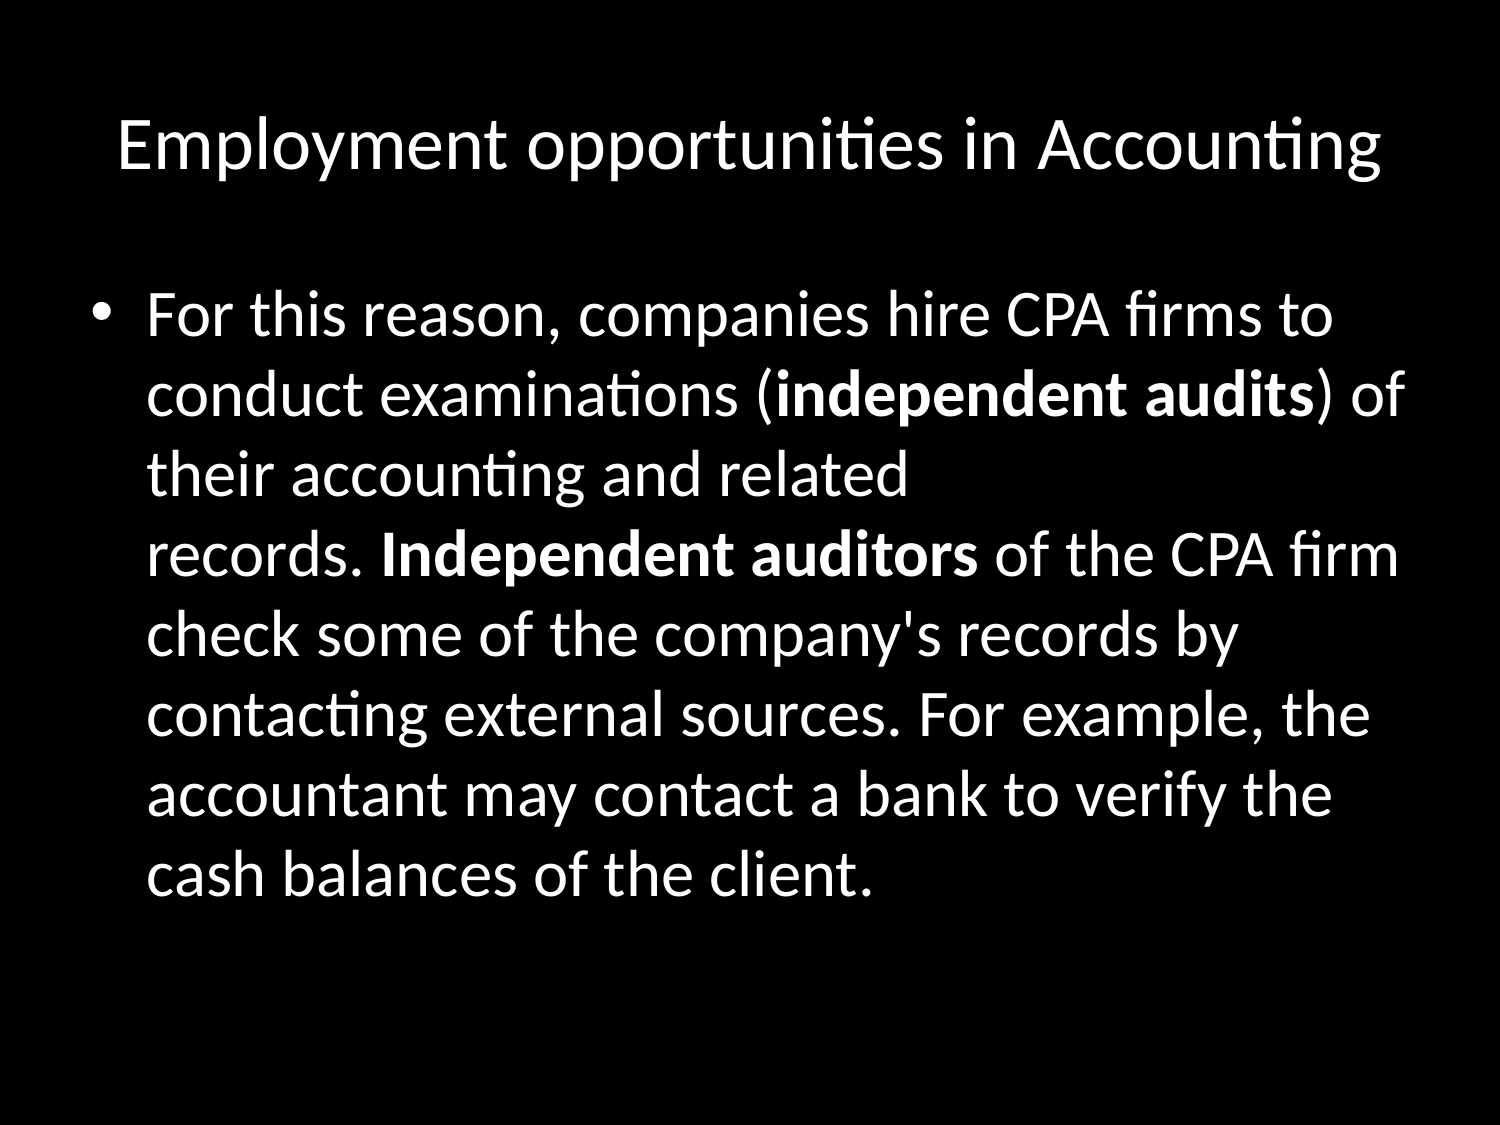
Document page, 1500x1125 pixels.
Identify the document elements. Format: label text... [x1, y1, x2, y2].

list For this reason, companies hire CPA firms to conduct examinations (independent audits) of their accounting and related records. Independent auditors of the CPA firm check some of the company's records by contacting external sources. For example, the accountant may contact a bank to verify the cash balances of the client. [75, 262, 1425, 1005]
title Employment opportunities in Accounting [75, 45, 1425, 233]
